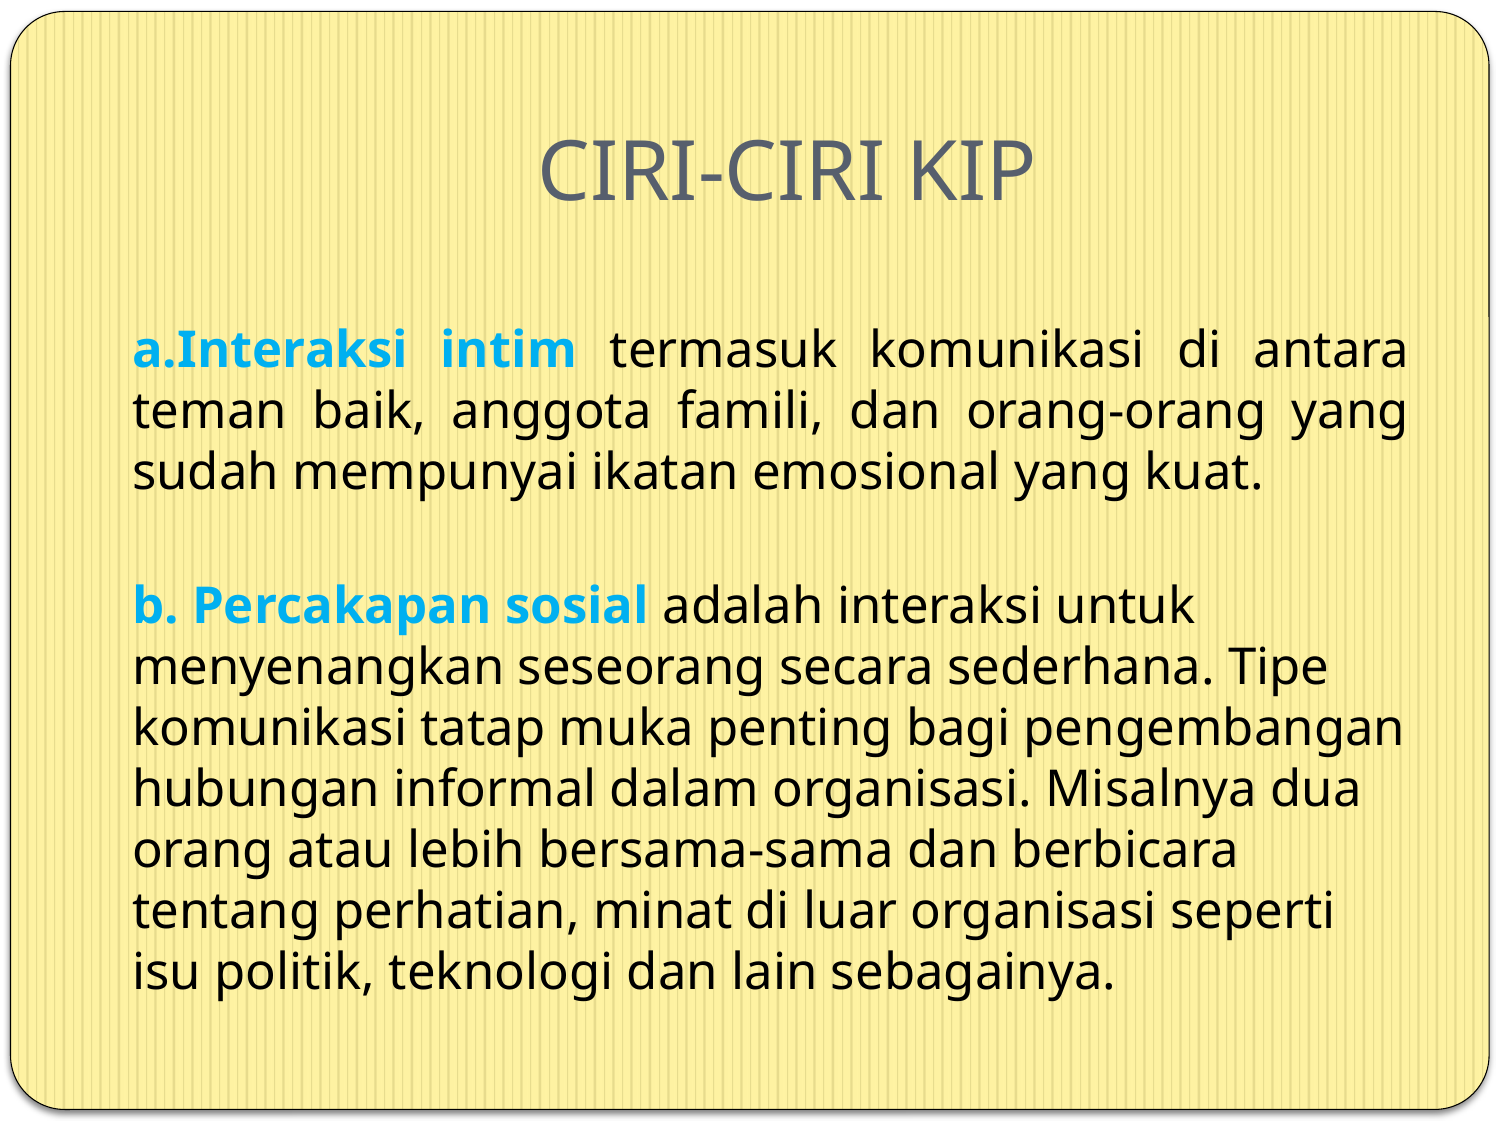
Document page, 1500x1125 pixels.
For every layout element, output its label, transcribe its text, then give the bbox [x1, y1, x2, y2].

title CIRI-CIRI KIP [150, 45, 1425, 233]
list a.Interaksi intim termasuk komunikasi di antara teman baik, anggota famili, dan orang-orang yang sudah mempunyai ikatan emosional yang kuat. b. Percakapan sosial adalah interaksi untuk menyenangkan seseorang secara sederhana. Tipe komunikasi tatap muka penting bagi pengembangan hubungan informal dalam organisasi. Misalnya dua orang atau lebih bersama-sama dan berbicara tentang perhatian, minat di luar organisasi seperti isu politik, teknologi dan lain sebagainya. [75, 308, 1425, 1125]
